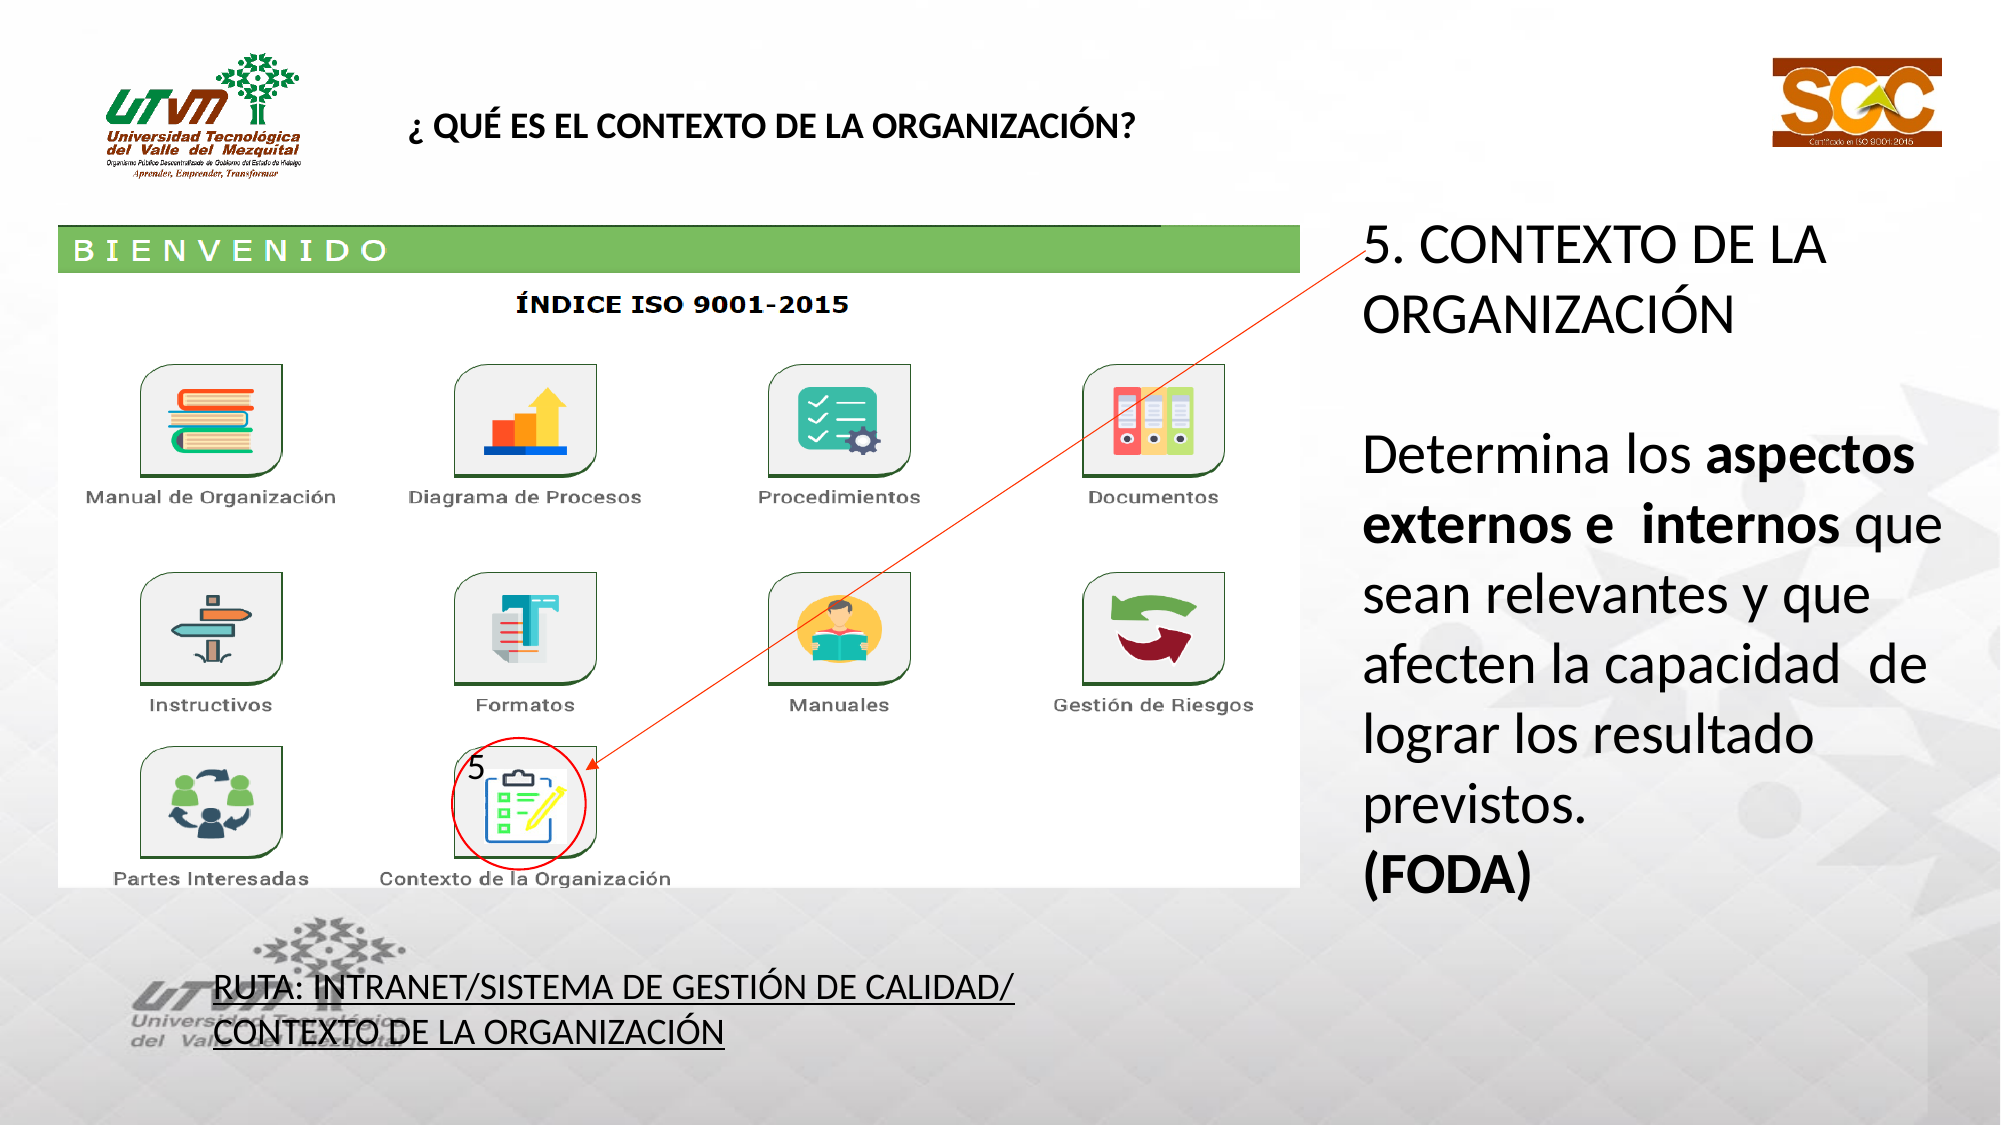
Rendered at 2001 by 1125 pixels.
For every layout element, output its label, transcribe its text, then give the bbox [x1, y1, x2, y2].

text_box ¿ QUÉ ES EL CONTEXTO DE LA ORGANIZACIÓN? [392, 93, 1332, 199]
text_box [665, 108, 1605, 215]
text_box 5. CONTEXTO DE LA ORGANIZACIÓN Determina los aspectos externos e internos que sean relevantes y que afecten la capacidad de lograr los resultado previstos. (FODA) [1347, 197, 1967, 1053]
picture [0, 0, 2001, 1125]
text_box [585, 250, 1366, 771]
text_box RUTA: INTRANET/SISTEMA DE GESTIÓN DE CALIDAD/ CONTEXTO DE LA ORGANIZACIÓN [198, 955, 1199, 1060]
